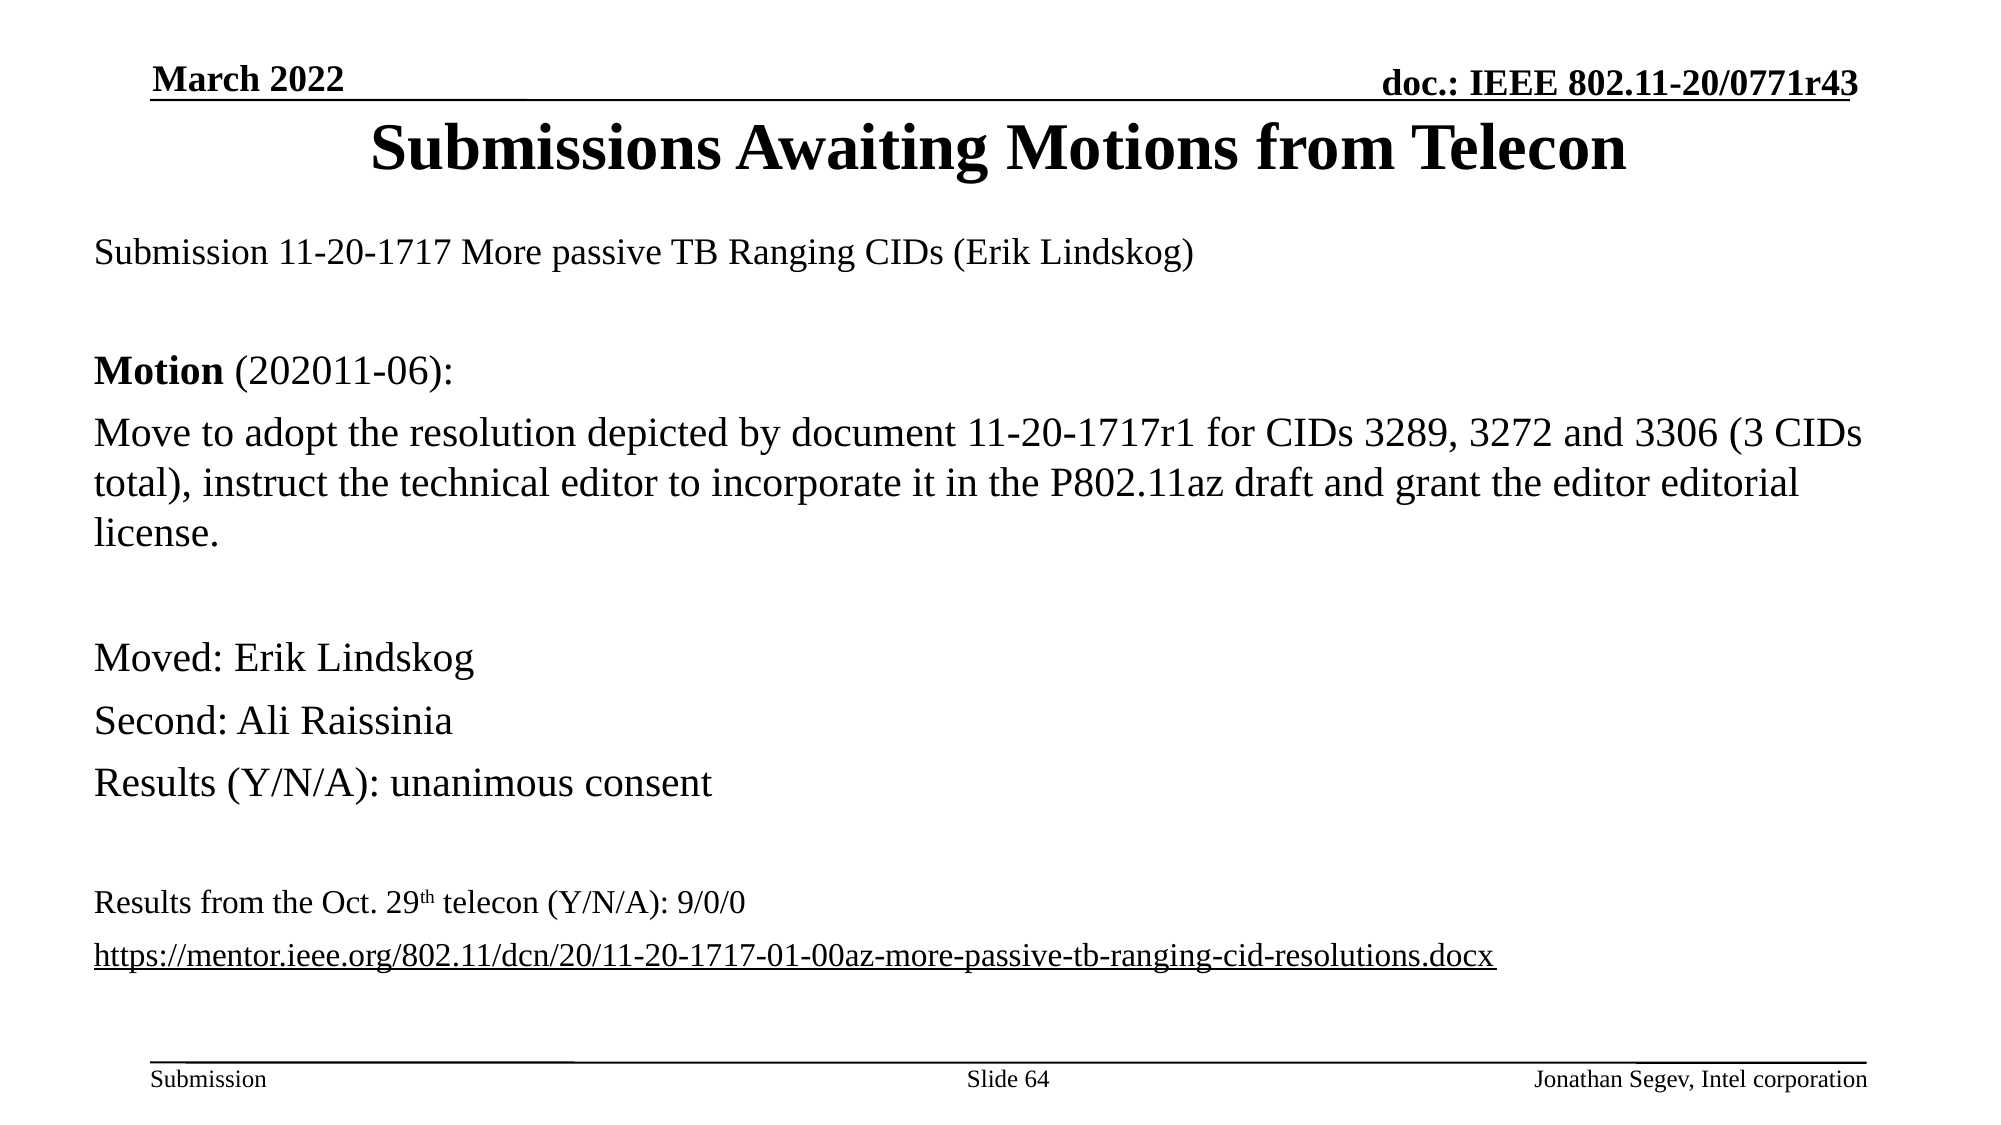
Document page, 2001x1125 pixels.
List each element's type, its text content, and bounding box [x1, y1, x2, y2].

title Submissions Awaiting Motions from Telecon [149, 112, 1850, 173]
slide_number Slide 64 [950, 1061, 1067, 1123]
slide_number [152, 54, 563, 100]
list Submission 11-20-1717 More passive TB Ranging CIDs (Erik Lindskog) Motion (202011-06): Move to adopt the resolution depicted by document 11-20-1717r1 for CIDs 3289, 3272 and 3306 (3 CIDs total), instruct the technical editor to incorporate it in the P802.11az draft and grant the editor editorial license. Moved: Erik Lindskog Second: Ali Raissinia Results (Y/N/A): unanimous consent Results from the Oct. 29th telecon (Y/N/A): 9/0/0 https://mentor.ieee.org/802.11/dcn/20/11-20-1717-01-00az-more-passive-tb-ranging-cid-resolutions.docx [78, 219, 1922, 1000]
footer Jonathan Segev, Intel corporation [1171, 1061, 1869, 1093]
